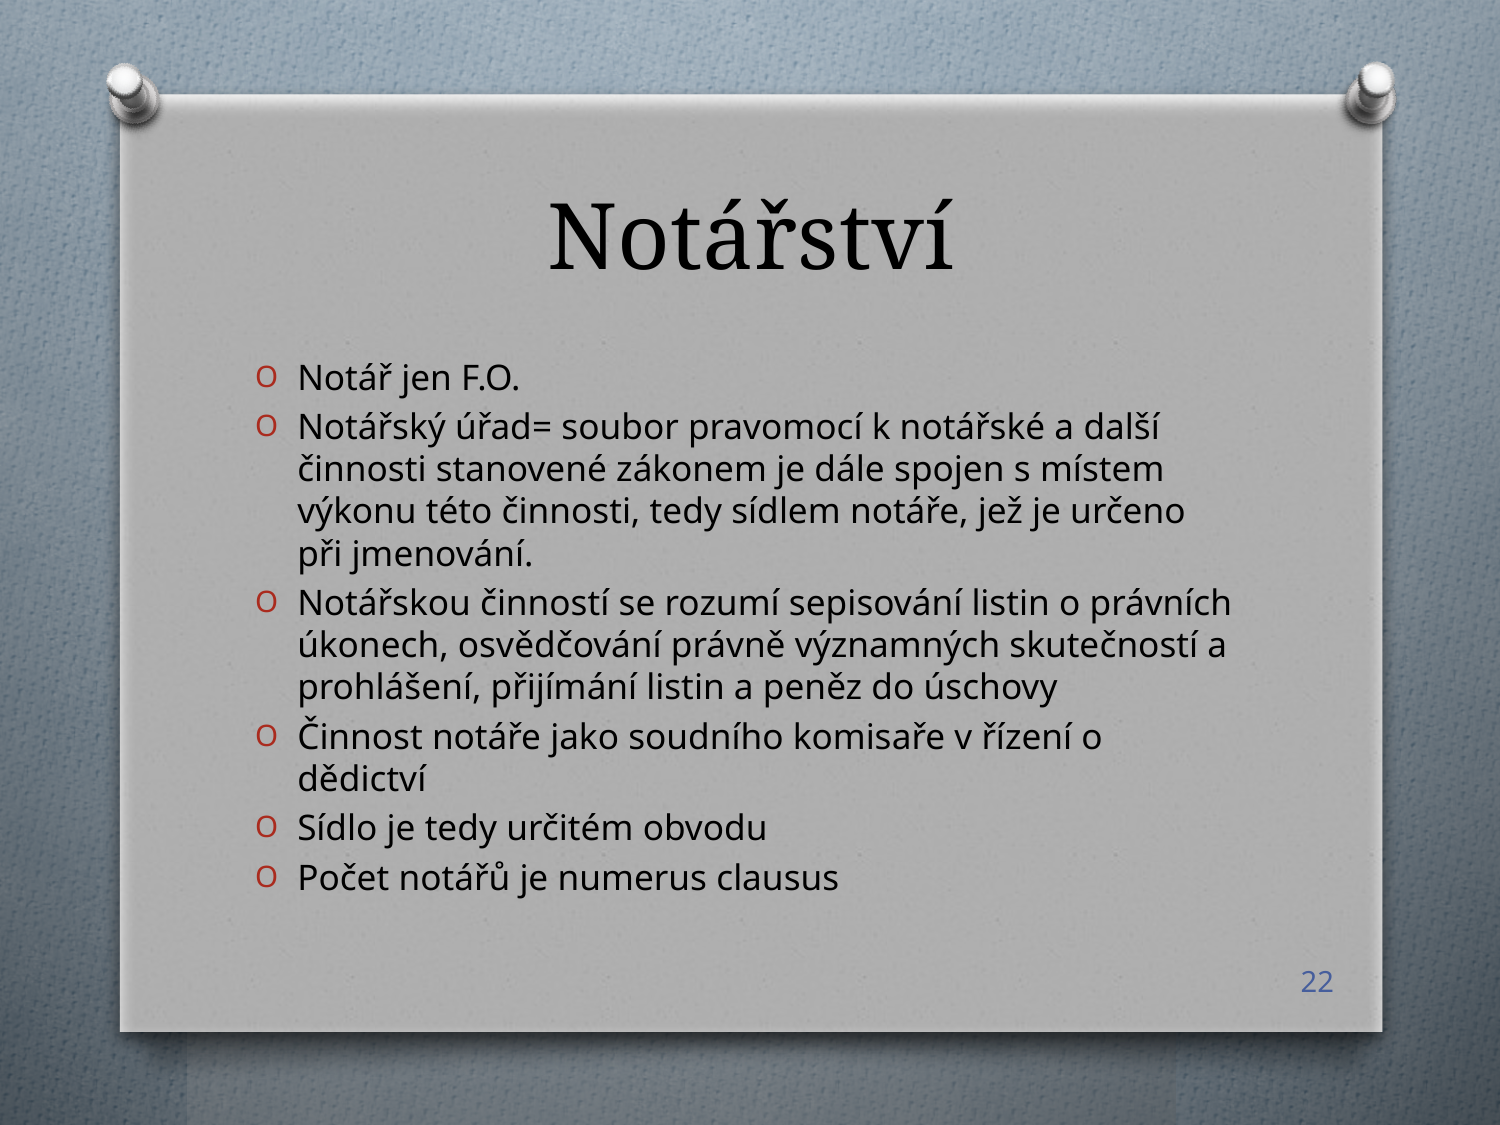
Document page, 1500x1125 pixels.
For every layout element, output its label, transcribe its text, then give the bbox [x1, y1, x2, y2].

title Notářství [179, 134, 1323, 332]
picture [75, 29, 198, 153]
picture [1317, 35, 1439, 156]
slide_number 22 [1258, 952, 1350, 1013]
list Notář jen F.O. Notářský úřad= soubor pravomocí k notářské a další činnosti stanovené zákonem je dále spojen s místem výkonu této činnosti, tedy sídlem notáře, jež je určeno při jmenování. Notářskou činností se rozumí sepisování listin o právních úkonech, osvědčování právně významných skutečností a prohlášení, přijímání listin a peněz do úschovy Činnost notáře jako soudního komisaře v řízení o dědictví Sídlo je tedy určitém obvodu Počet notářů je numerus clausus [240, 347, 1257, 939]
